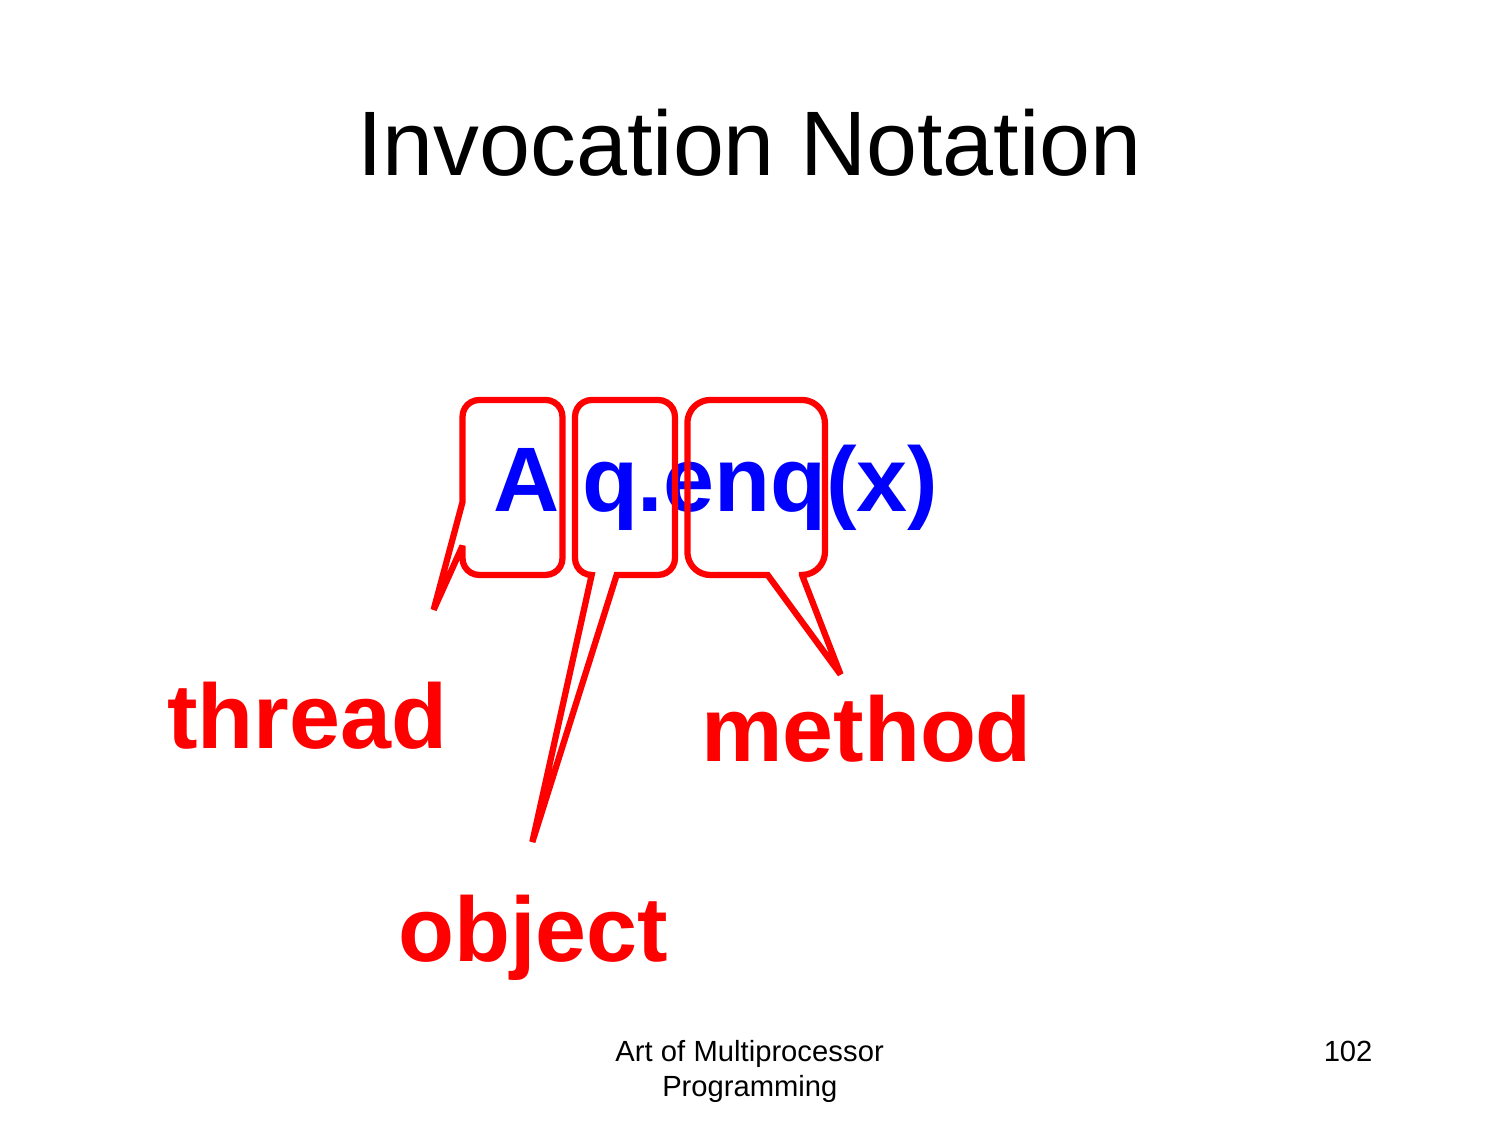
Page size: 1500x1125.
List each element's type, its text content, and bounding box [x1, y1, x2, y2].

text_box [150, 399, 376, 777]
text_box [377, 399, 690, 988]
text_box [684, 399, 1050, 789]
title Invocation Notation [75, 45, 1425, 233]
slide_number 102 [1074, 1024, 1388, 1101]
footer Art of Multiprocessor Programming [512, 1024, 988, 1101]
